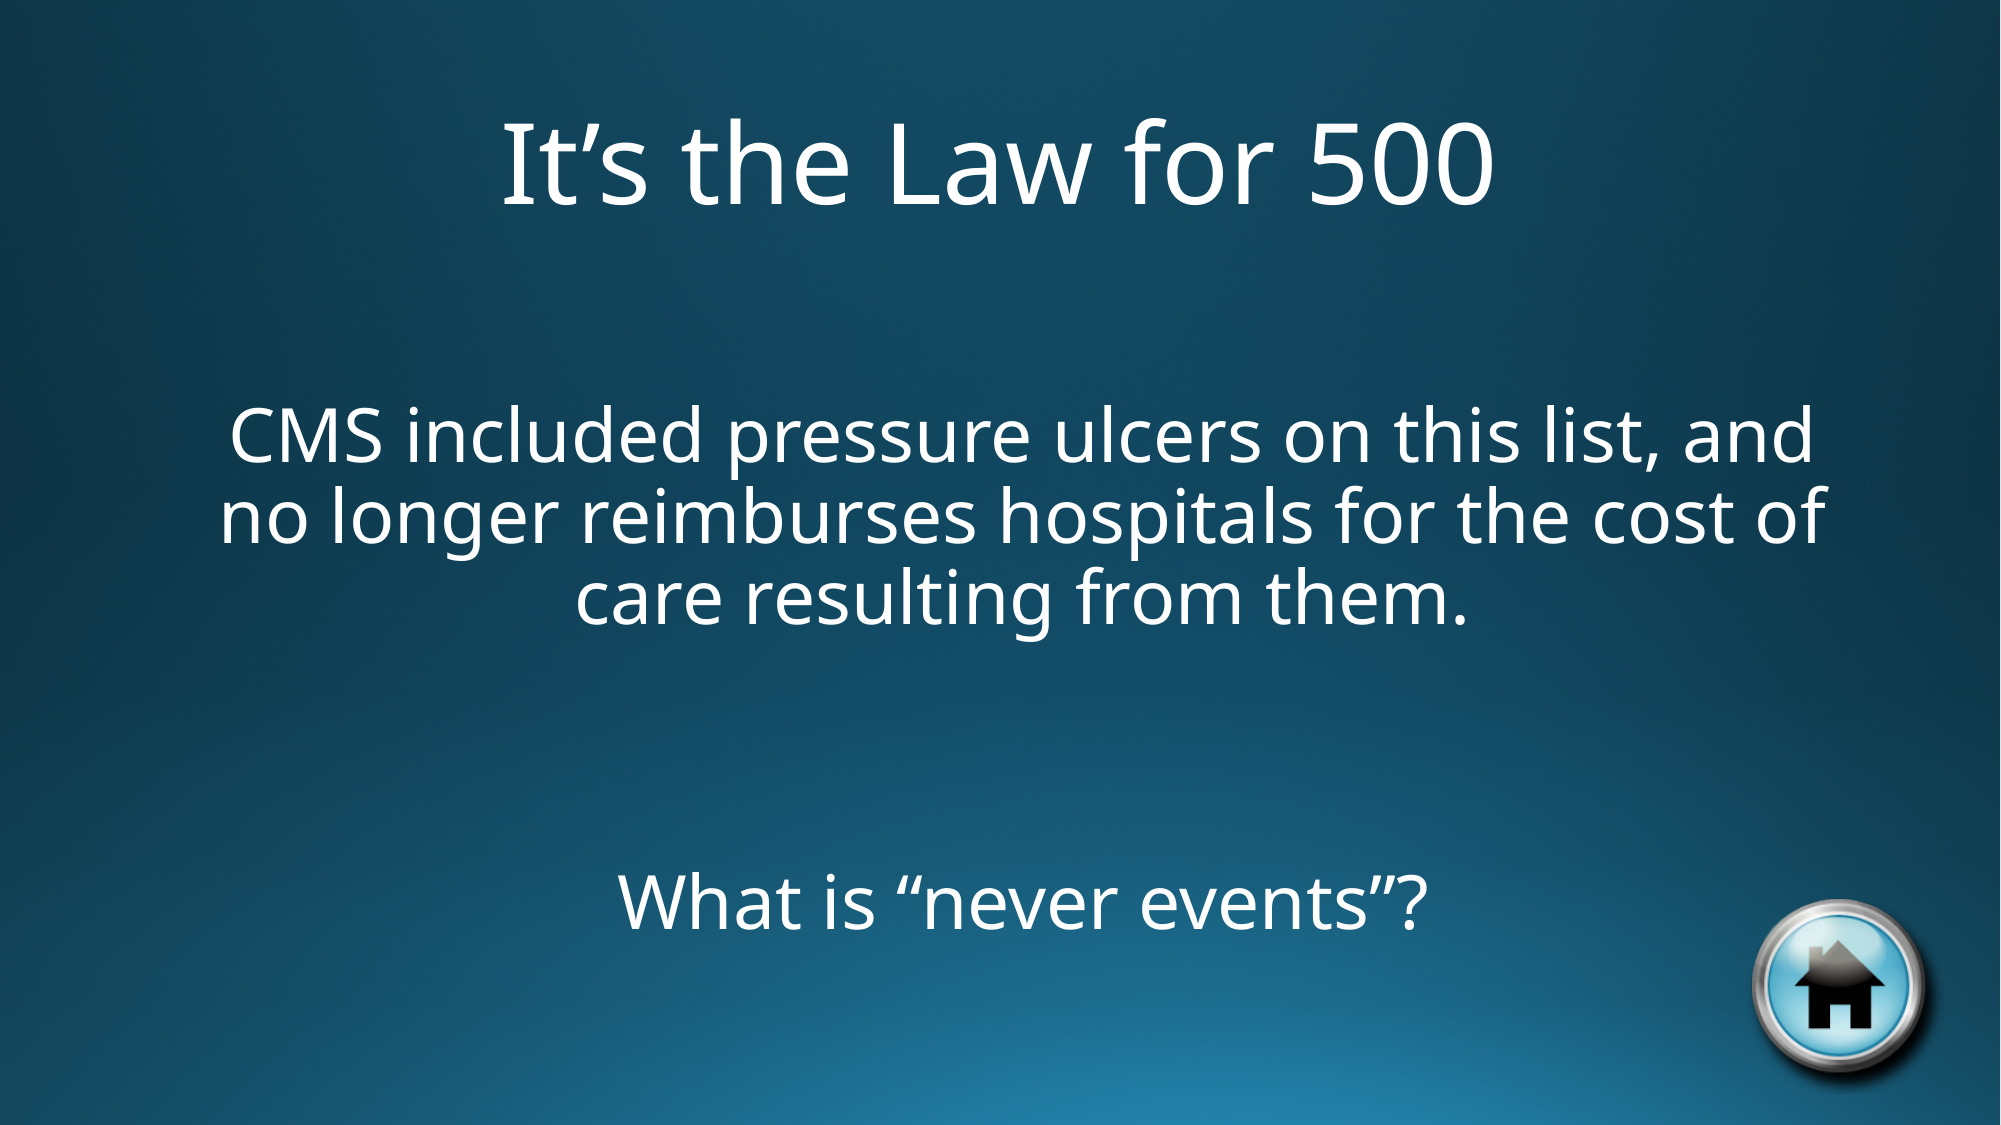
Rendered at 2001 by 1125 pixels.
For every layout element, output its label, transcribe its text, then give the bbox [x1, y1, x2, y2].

list CMS included pressure ulcers on this list, and no longer reimburses hospitals for the cost of care resulting from them. What is “never events”? [183, 299, 1863, 1014]
picture [0, 0, 2001, 1125]
title It’s the Law for 500 [137, 59, 1863, 278]
